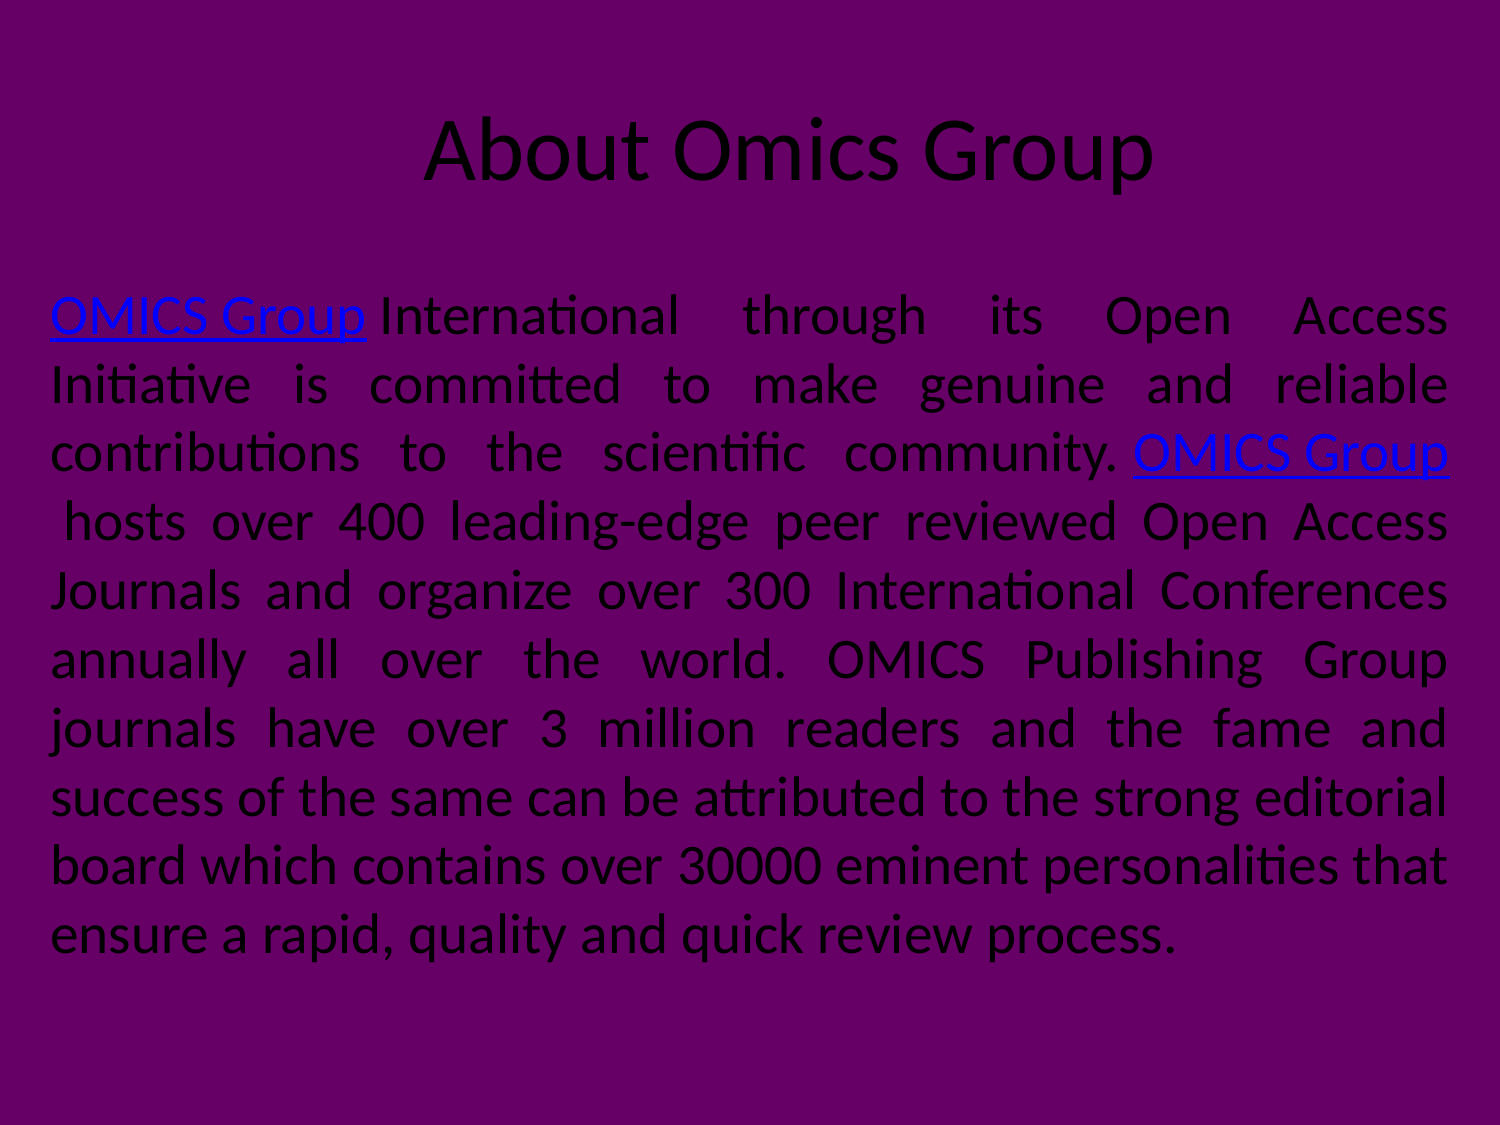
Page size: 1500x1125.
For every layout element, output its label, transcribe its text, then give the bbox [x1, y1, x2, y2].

subtitle OMICS Group International through its Open Access Initiative is committed to make genuine and reliable contributions to the scientific community. OMICS Group hosts over 400 leading-edge peer reviewed Open Access Journals and organize over 300 International Conferences annually all over the world. OMICS Publishing Group journals have over 3 million readers and the fame and success of the same can be attributed to the strong editorial board which contains over 30000 eminent personalities that ensure a rapid, quality and quick review process. [35, 269, 1465, 997]
title About Omics Group [152, 70, 1428, 218]
